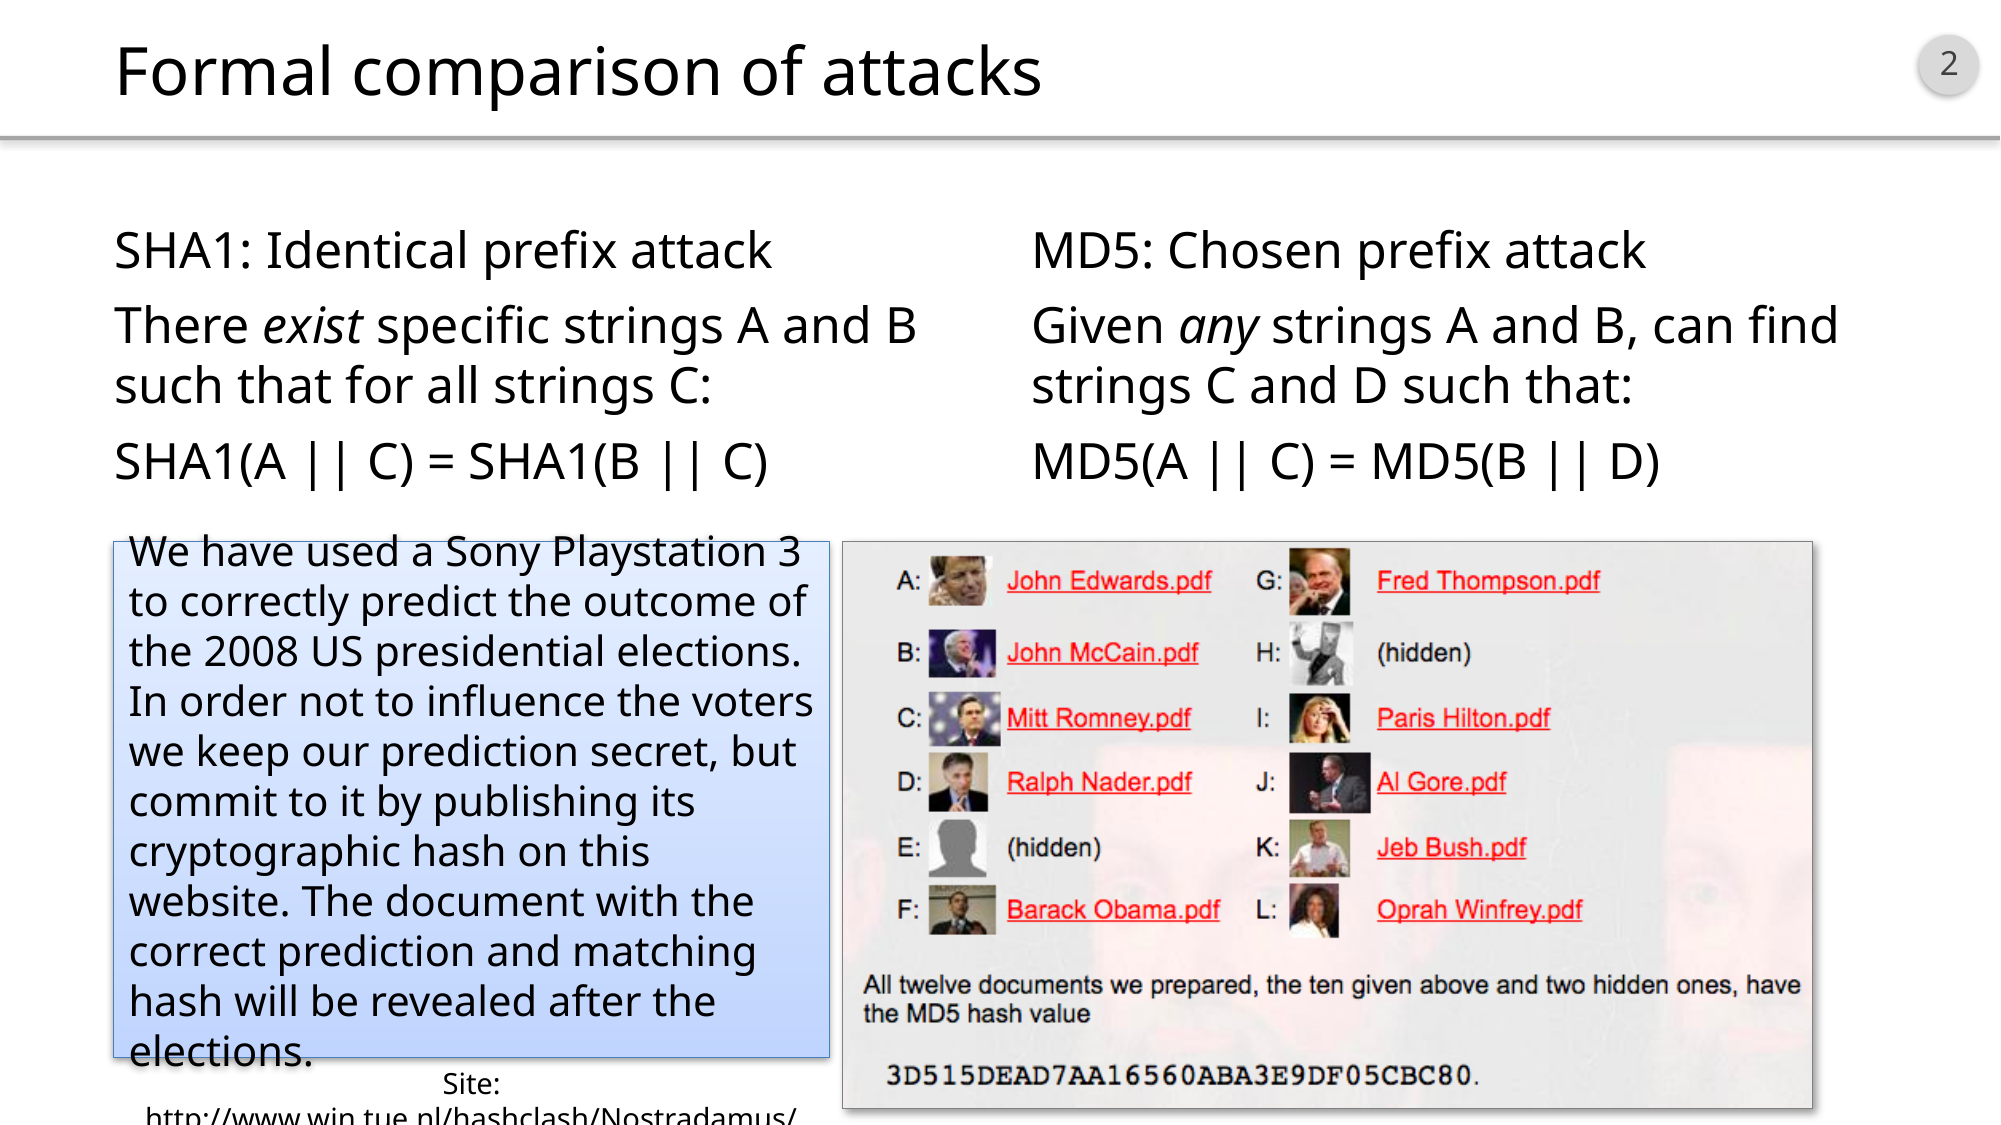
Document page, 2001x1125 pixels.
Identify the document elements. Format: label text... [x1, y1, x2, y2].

list SHA1: Identical prefix attack [99, 180, 984, 285]
list MD5: Chosen prefix attack [1015, 180, 1900, 285]
list Given any strings A and B, can find strings C and D such that: MD5(A || C) = MD5(B || D) [1015, 285, 1900, 1044]
list There exist specific strings A and B such that for all strings C: SHA1(A || C) = SHA1(B || C) [99, 285, 984, 1044]
title Formal comparison of attacks [99, 24, 1900, 114]
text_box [113, 541, 1814, 1109]
